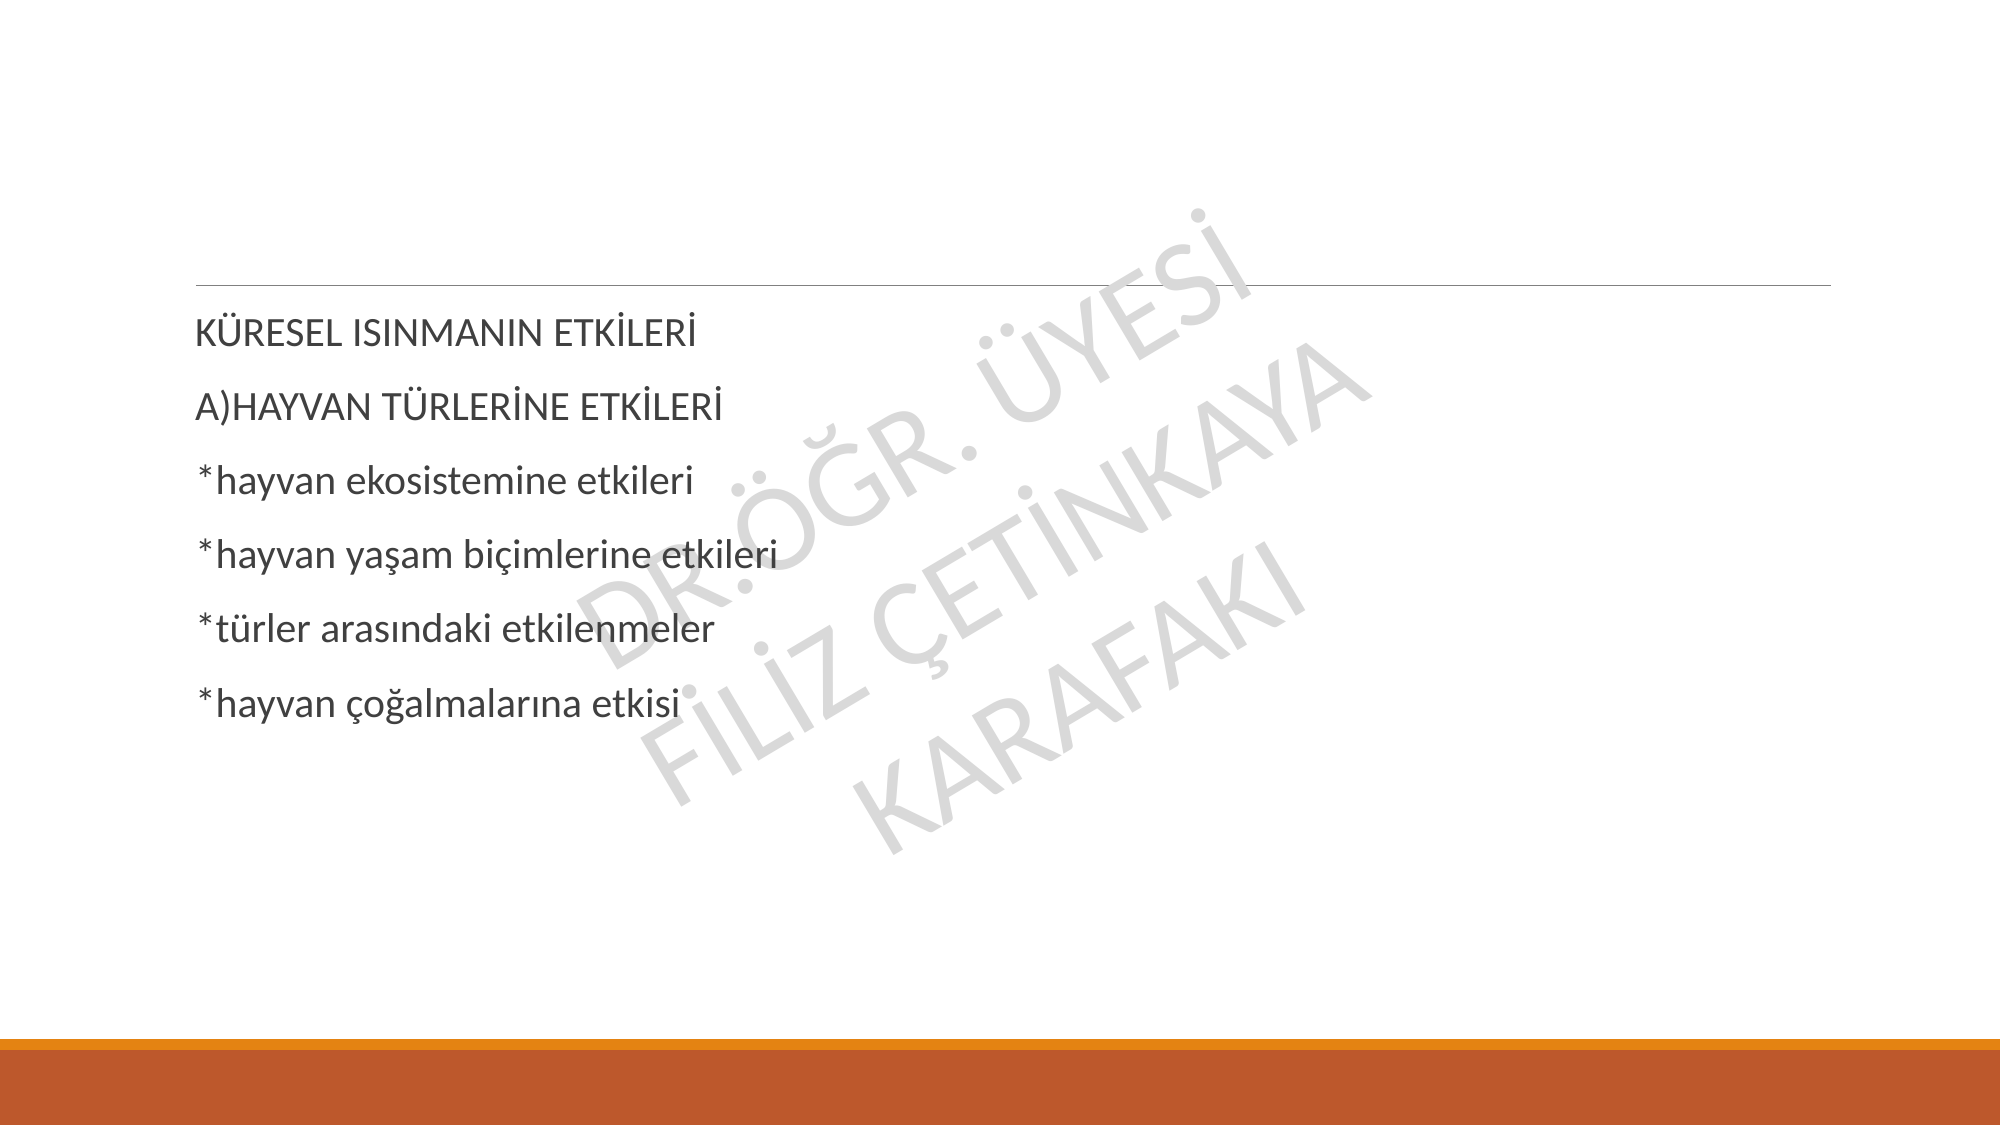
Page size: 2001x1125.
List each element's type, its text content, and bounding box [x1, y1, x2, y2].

list KÜRESEL ISINMANIN ETKİLERİ A)HAYVAN TÜRLERİNE ETKİLERİ *hayvan ekosistemine etkileri *hayvan yaşam biçimlerine etkileri *türler arasındaki etkilenmeler *hayvan çoğalmalarına etkisi [180, 302, 1830, 963]
